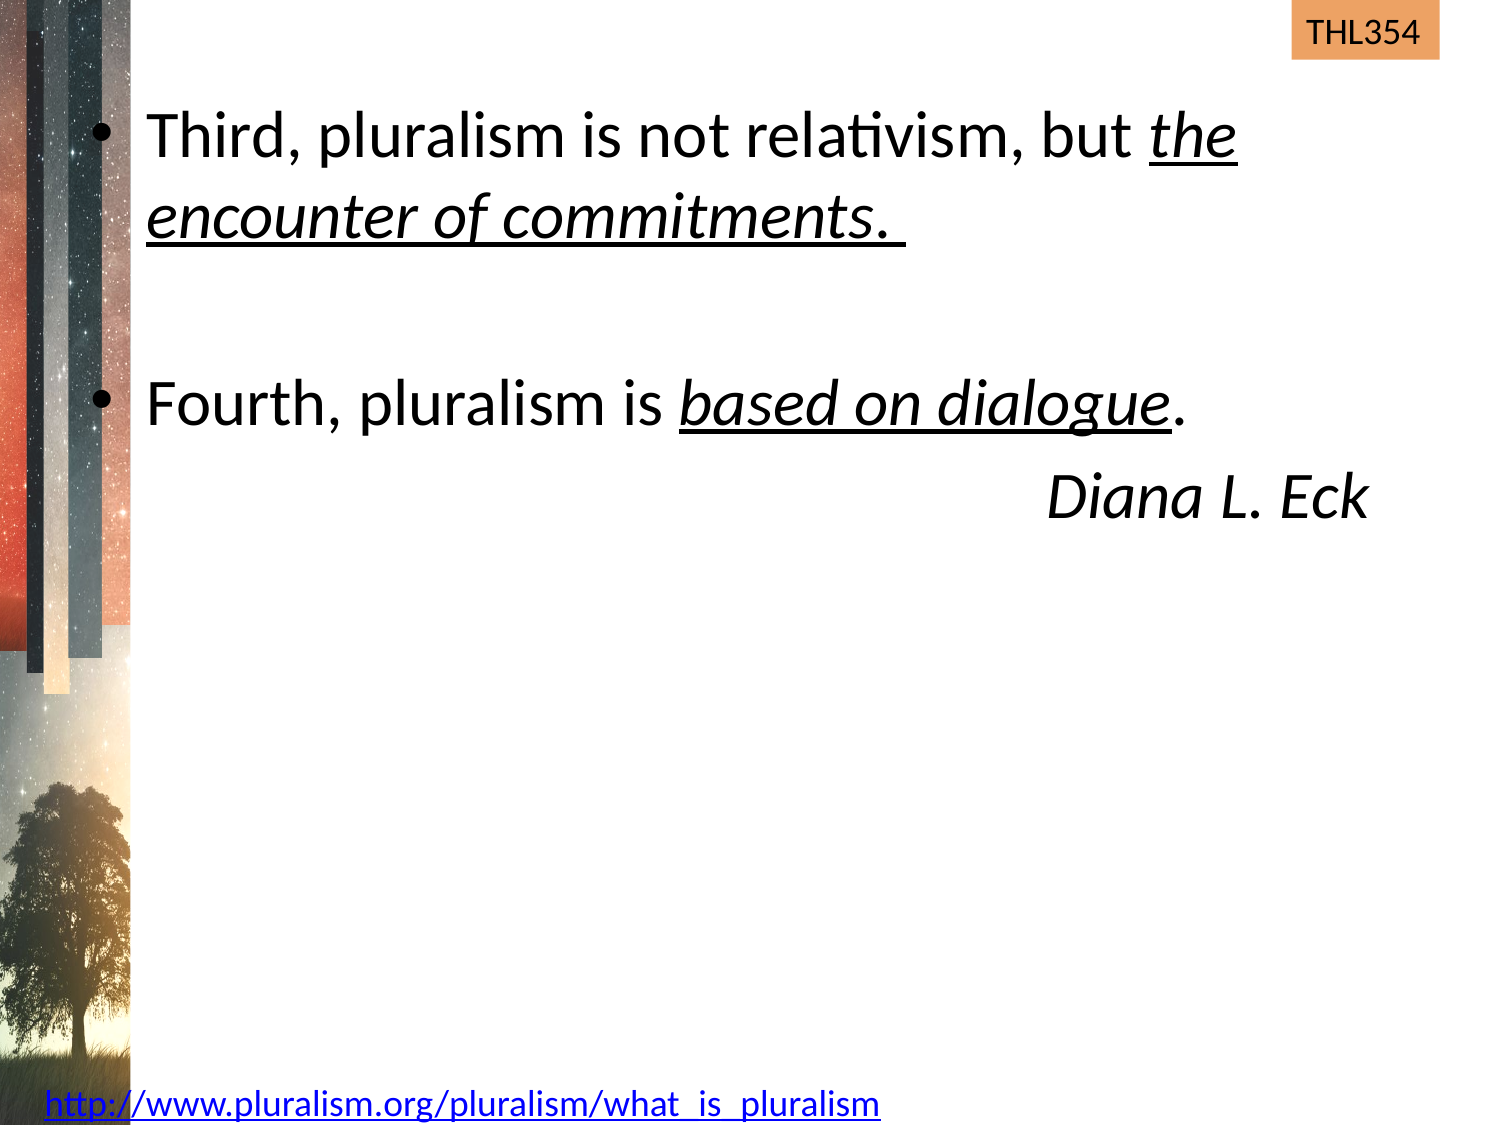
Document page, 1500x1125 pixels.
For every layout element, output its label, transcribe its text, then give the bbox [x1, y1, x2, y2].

list Commenting on the recent rise of the Anzac legend, Manning Clark wrote: ‘A secular religion has replaced the religion of the spirit.’ Manning Clark, A History of Australia, Volume 6, p. 136 [0, 0, 131, 1125]
text_box http://www.pluralism.org/pluralism/what_is_pluralism [29, 1071, 998, 1125]
list Third, pluralism is not relativism, but the encounter of commitments. Fourth, pluralism is based on dialogue. Diana L. Eck [75, 83, 1425, 1005]
